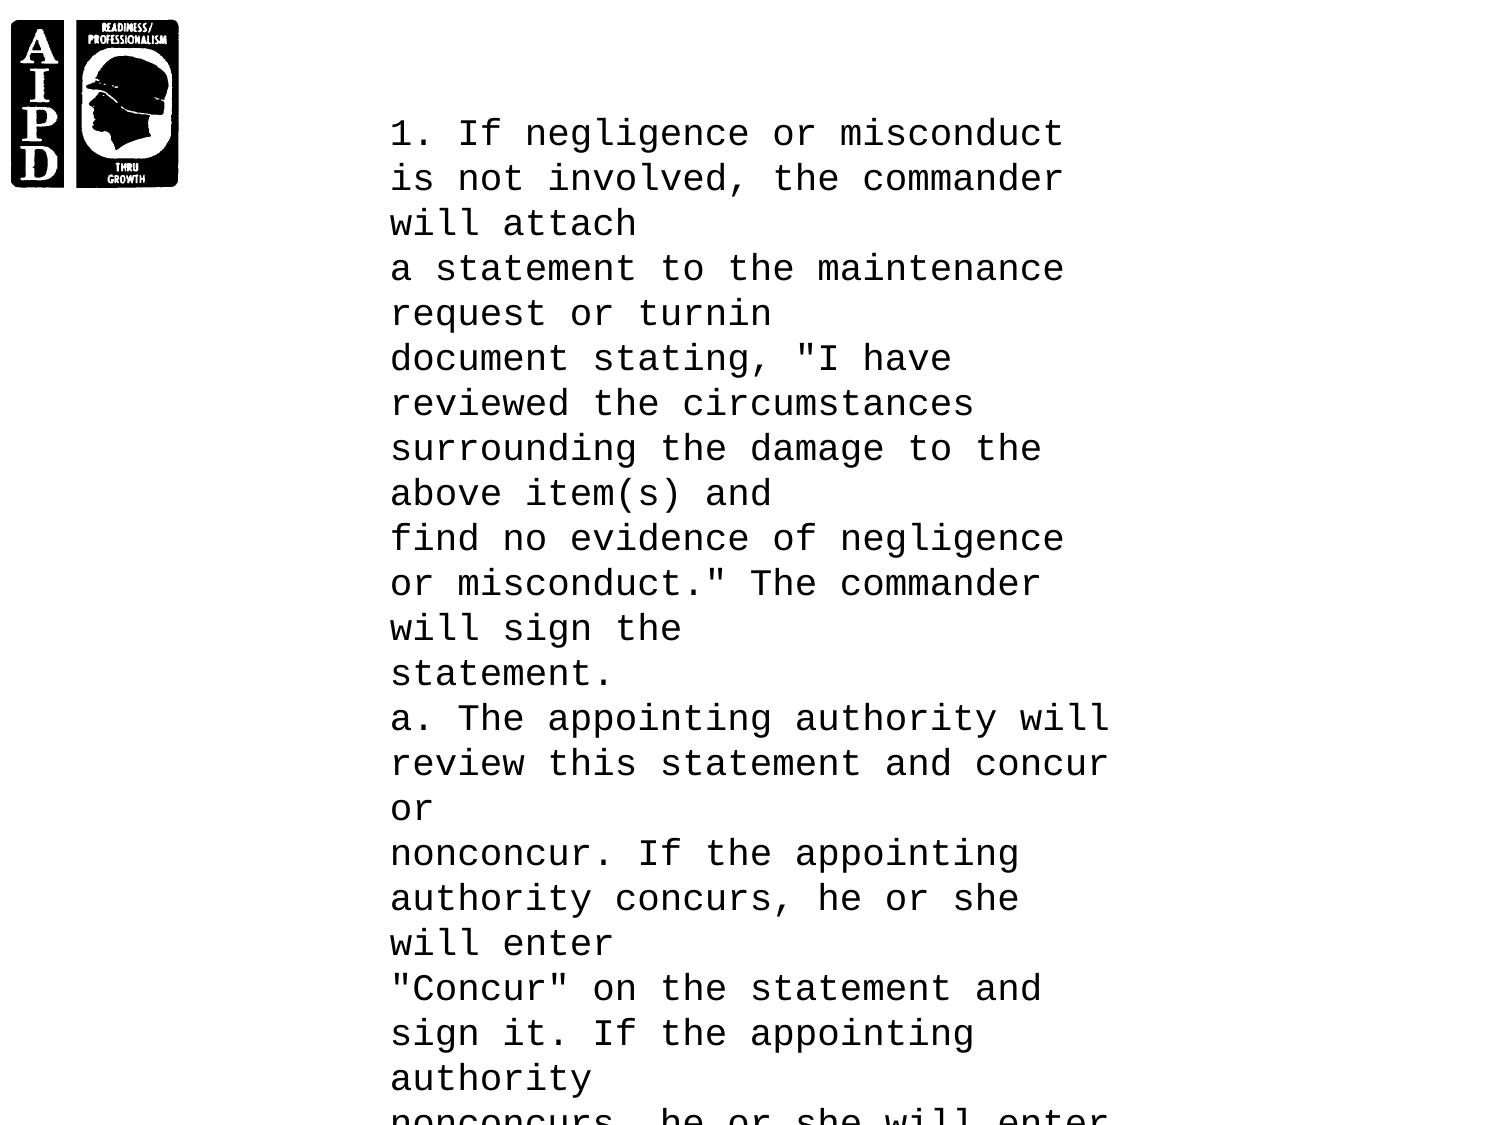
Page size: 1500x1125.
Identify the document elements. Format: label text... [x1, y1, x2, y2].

picture [0, 0, 187, 201]
text_box 1. If negligence or misconduct is not involved, the commander will attach a statement to the maintenance request or turnin document stating, "I have reviewed the circumstances surrounding the damage to the above item(s) and find no evidence of negligence or misconduct." The commander will sign the statement. a. The appointing authority will review this statement and concur or nonconcur. If the appointing authority concurs, he or she will enter "Concur" on the statement and sign it. If the appointing authority nonconcurs, he or she will enter "Nonconcurinitiate a report of survey" on the statement and sign it. [374, 100, 1125, 1125]
